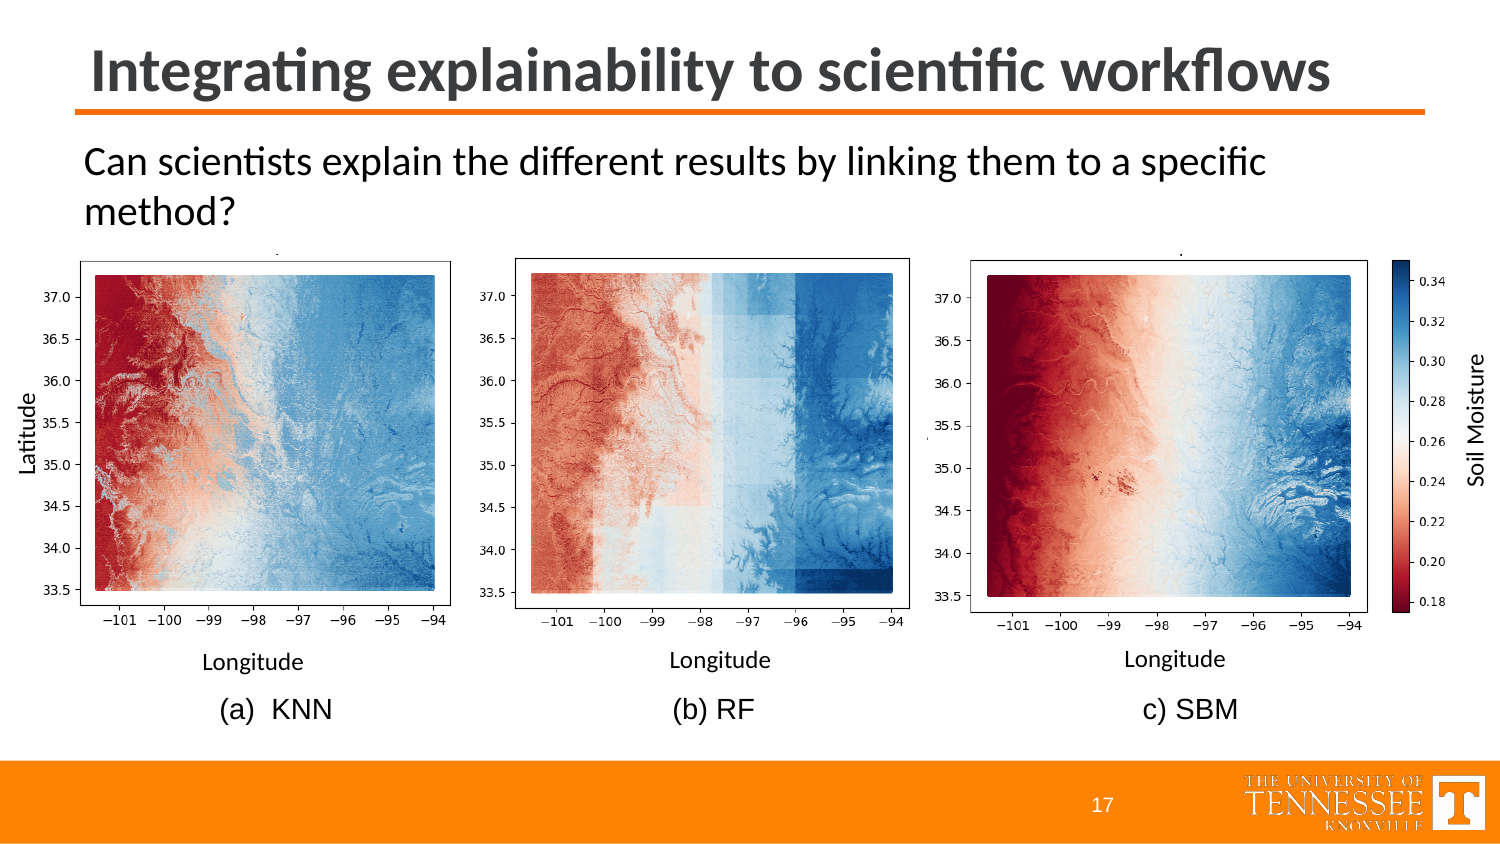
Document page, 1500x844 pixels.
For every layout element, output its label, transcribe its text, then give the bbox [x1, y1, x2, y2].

text_box Can scientists explain the different results by linking them to a specific method? [68, 118, 1443, 249]
slide_number ‹#› [779, 782, 1130, 827]
picture [37, 254, 464, 629]
picture [473, 254, 1450, 636]
text_box c) SBM [974, 675, 1407, 741]
text_box (b) RF [515, 675, 912, 741]
picture [1244, 775, 1485, 830]
title Integrating explainability to scientific workflows [75, 0, 1425, 118]
text_box Longitude [1093, 644, 1258, 672]
text_box Longitude [171, 646, 335, 675]
text_box Latitude [12, 267, 32, 601]
text_box Soil Moisture [1459, 286, 1488, 555]
text_box KNN [90, 675, 439, 741]
text_box Longitude [638, 644, 803, 673]
